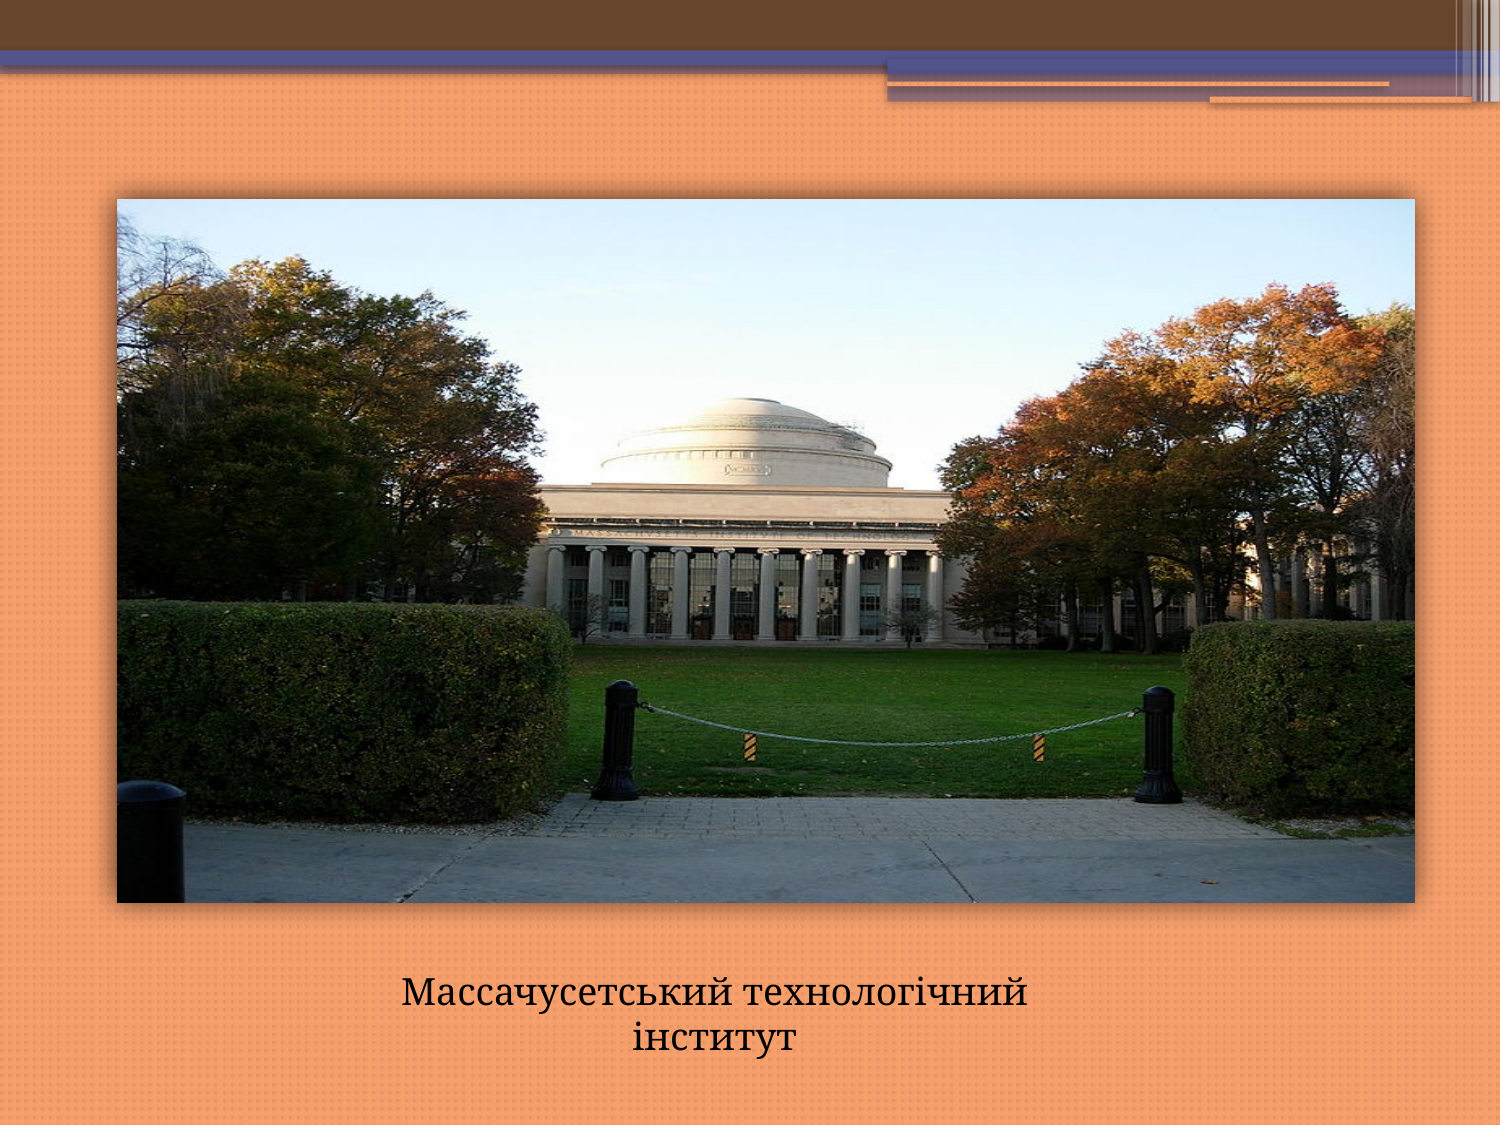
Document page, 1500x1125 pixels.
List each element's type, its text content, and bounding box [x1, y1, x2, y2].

text_box Массачусетський технологічний інститут [339, 960, 1090, 1066]
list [116, 198, 1415, 903]
